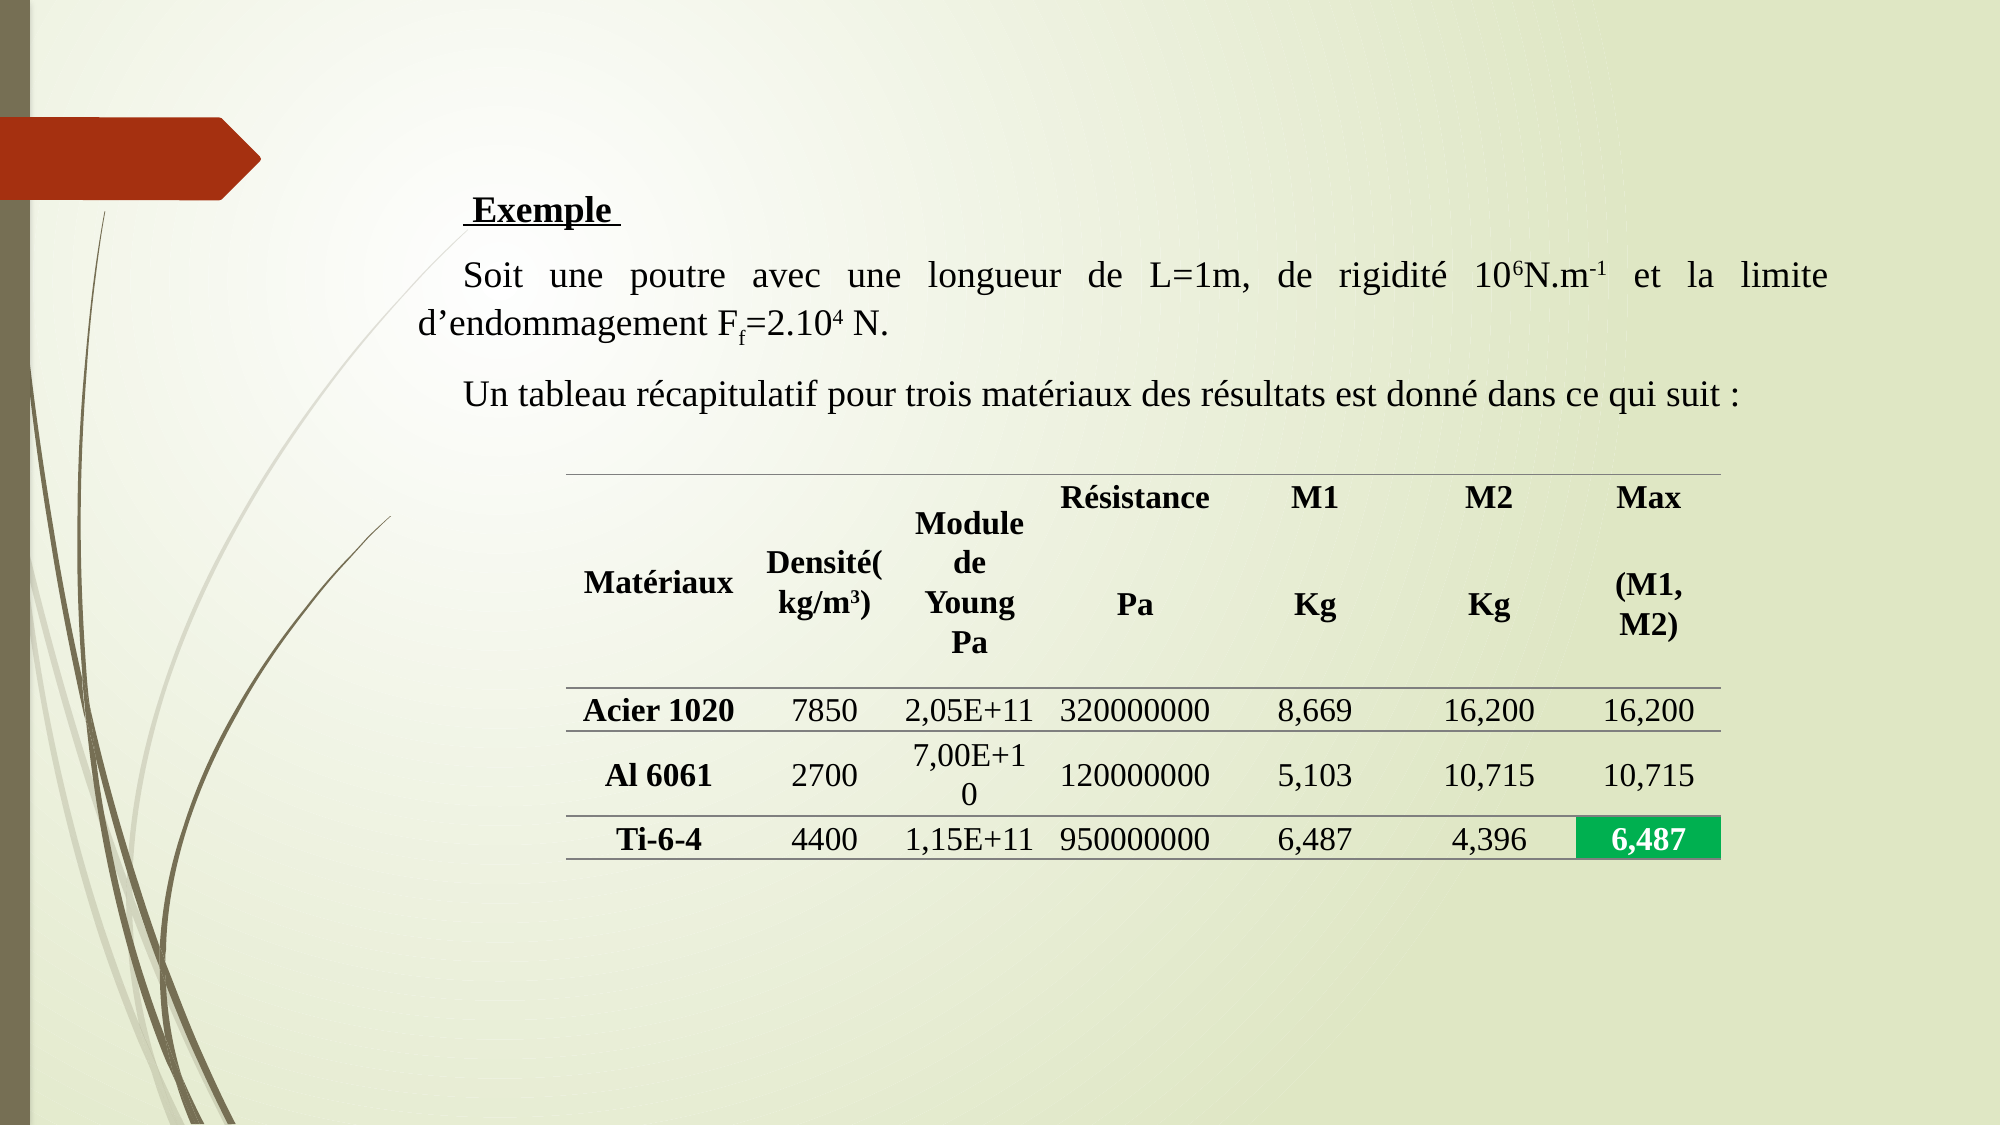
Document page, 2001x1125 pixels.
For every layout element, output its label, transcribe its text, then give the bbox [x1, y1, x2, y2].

table_cell Acier 1020 [566, 689, 752, 730]
text_box Exemple Soit une poutre avec une longueur de L=1m, de rigidité 106N.m-1 et la limite d’endommagement Ff=2.104 N. Un tableau récapitulatif pour trois matériaux des résultats est donné dans ce qui suit : [403, 174, 1844, 422]
table_cell 1,15E+11 [897, 817, 1042, 858]
table_cell 6,487 [1576, 817, 1721, 858]
table_header Matériaux [566, 475, 752, 687]
table_cell 16,200 [1576, 689, 1721, 730]
table_cell 2700 [752, 732, 897, 815]
table_header M1 [1228, 475, 1402, 517]
table_cell 950000000 [1042, 817, 1228, 858]
table_cell 6,487 [1228, 817, 1402, 858]
table_cell Ti-6-4 [566, 817, 752, 858]
table_cell 7850 [752, 689, 897, 730]
table_header M2 [1402, 475, 1576, 517]
table_cell (M1, M2) [1576, 517, 1721, 687]
table_cell 16,200 [1402, 689, 1576, 730]
table_cell Kg [1402, 517, 1576, 687]
table_cell 2,05E+11 [897, 689, 1042, 730]
table_cell 7,00E+10 [897, 732, 1042, 815]
table_header Densité(kg/m3) [752, 475, 897, 687]
table_cell 120000000 [1042, 732, 1228, 815]
table_cell 320000000 [1042, 689, 1228, 730]
table_cell 5,103 [1228, 732, 1402, 815]
table_cell Al 6061 [566, 732, 752, 815]
table_header Max [1576, 475, 1721, 517]
table_header Module de Young Pa [897, 475, 1042, 687]
table_cell 8,669 [1228, 689, 1402, 730]
table_cell 4,396 [1402, 817, 1576, 858]
table_header Résistance [1042, 475, 1228, 517]
table_cell 10,715 [1576, 732, 1721, 815]
table_cell Pa [1042, 517, 1228, 687]
table_cell 10,715 [1402, 732, 1576, 815]
table_cell 4400 [752, 817, 897, 858]
table_cell Kg [1228, 517, 1402, 687]
